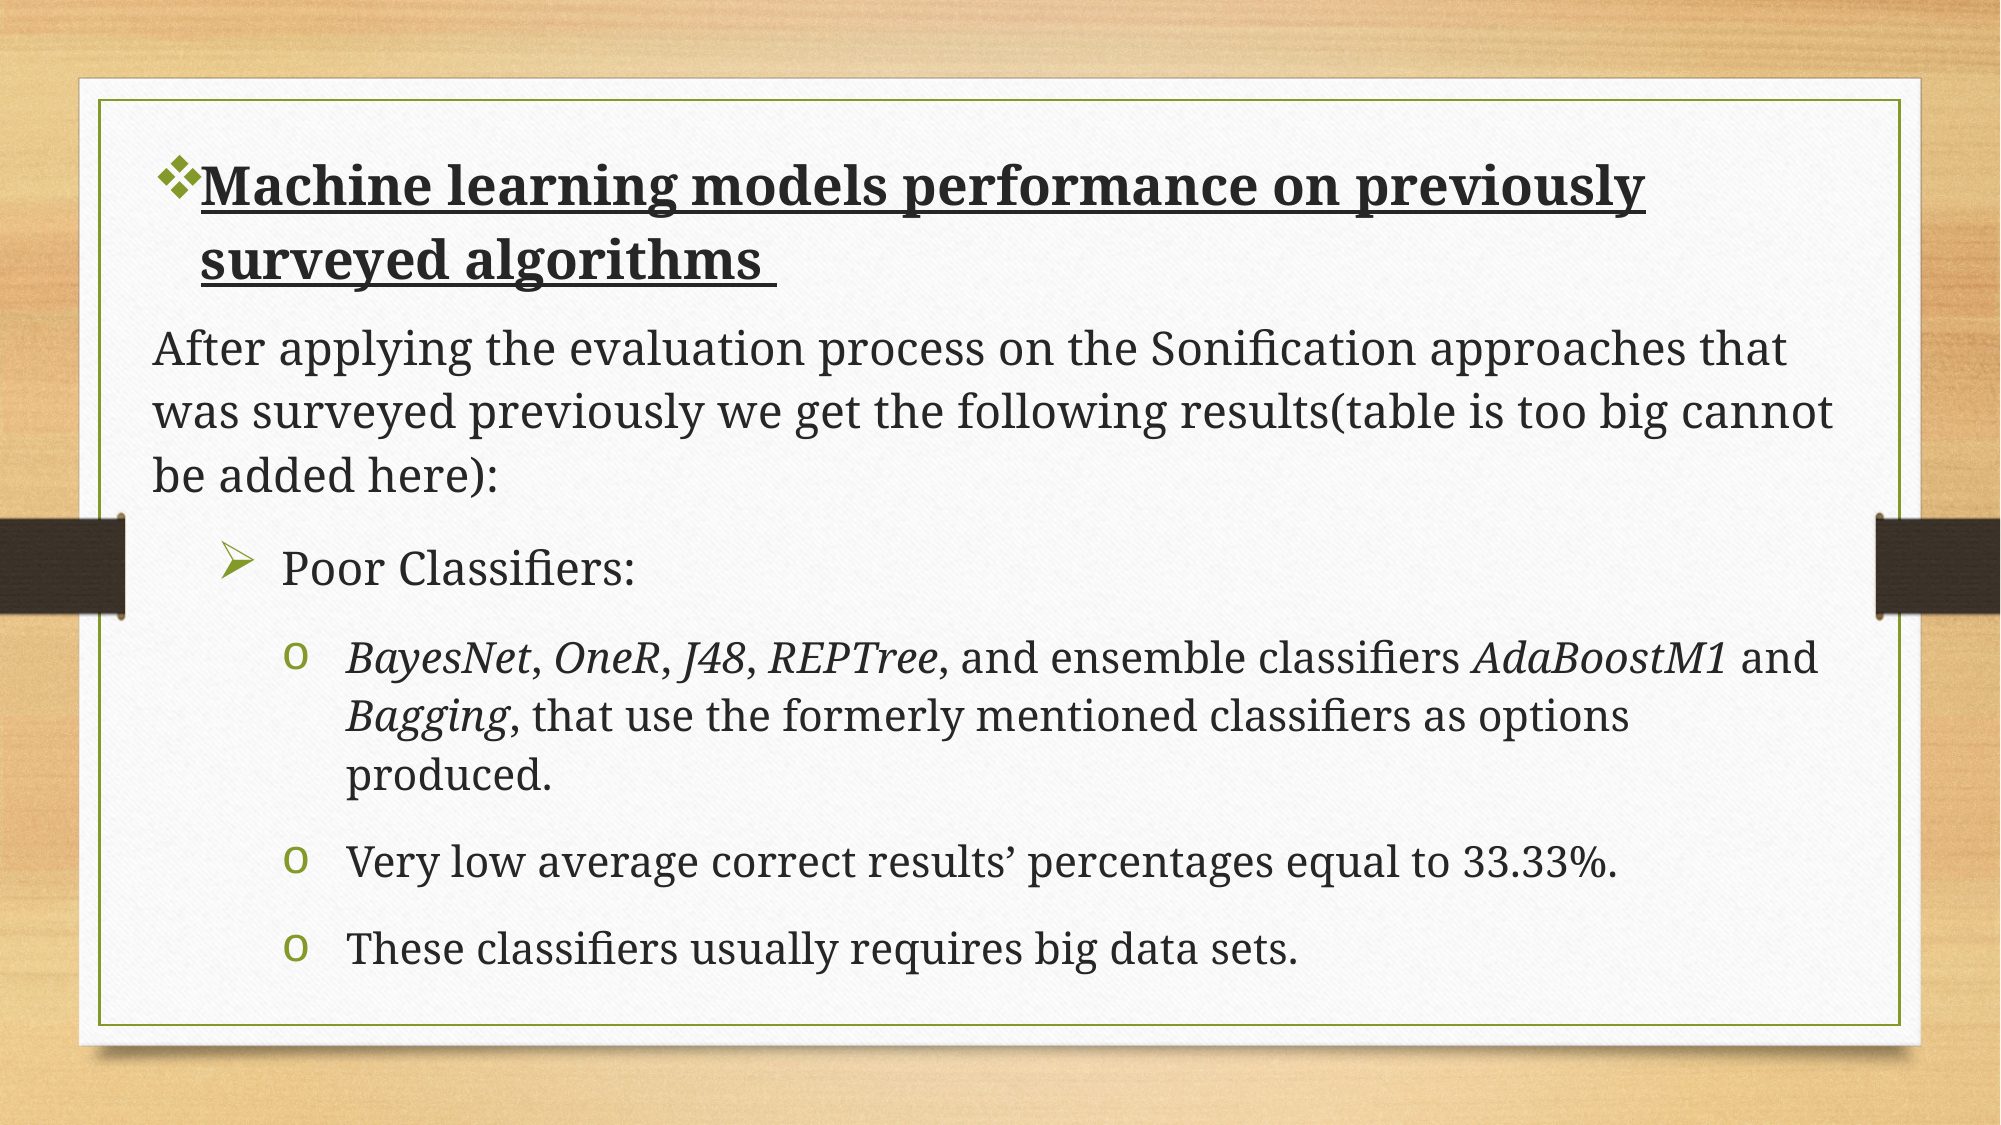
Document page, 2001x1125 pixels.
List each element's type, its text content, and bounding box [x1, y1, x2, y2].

list Machine learning models performance on previously surveyed algorithms After applying the evaluation process on the Sonification approaches that was surveyed previously we get the following results(table is too big cannot be added here): Poor Classifiers: BayesNet, OneR, J48, REPTree, and ensemble classifiers AdaBoostM1 and Bagging, that use the formerly mentioned classifiers as options produced. Very low average correct results’ percentages equal to 33.33%. These classifiers usually requires big data sets. [137, 140, 1863, 988]
picture [0, 0, 2001, 1125]
